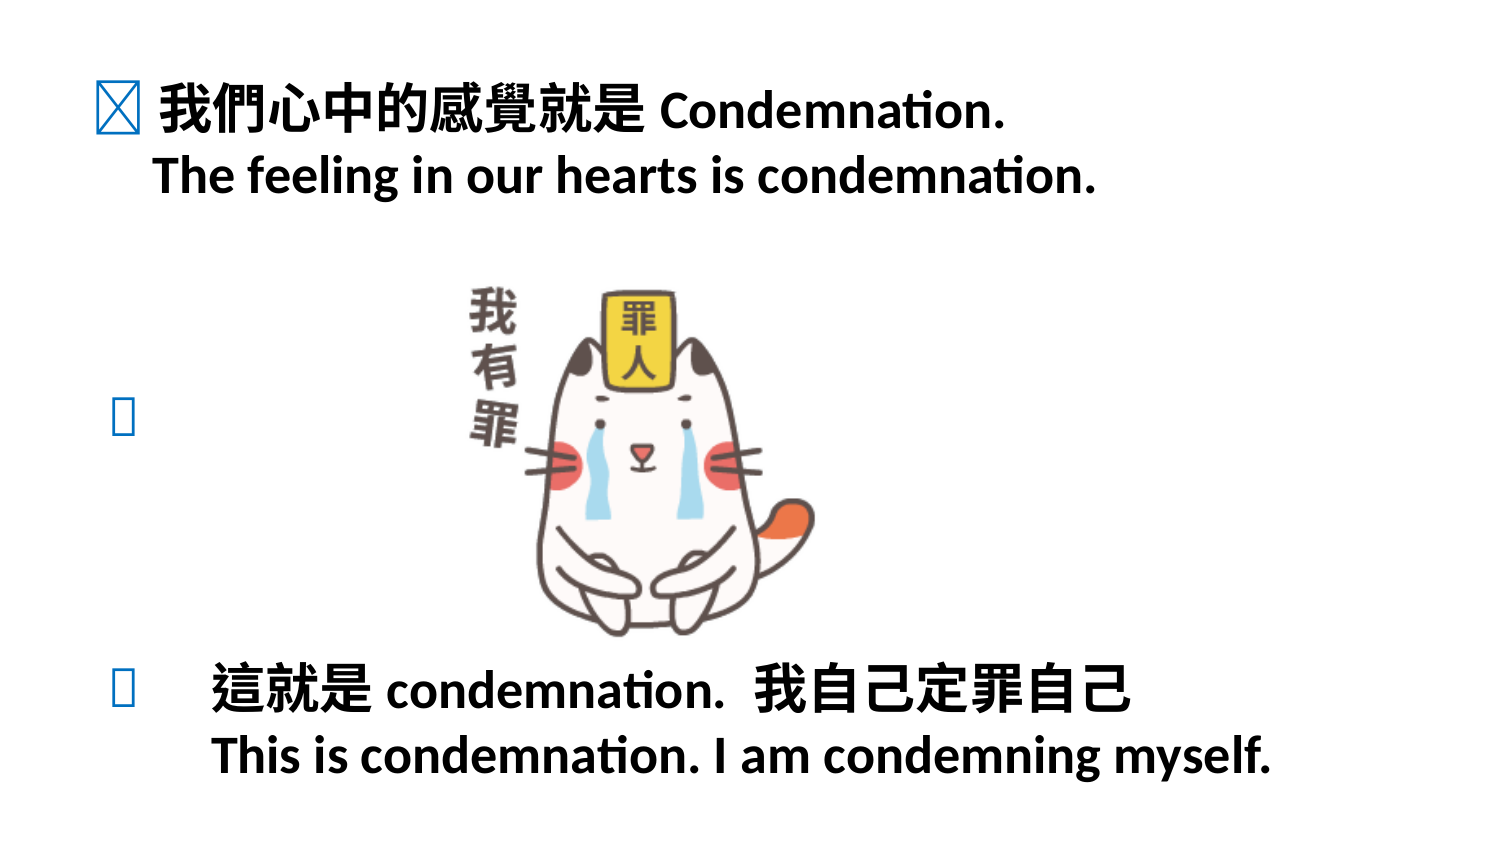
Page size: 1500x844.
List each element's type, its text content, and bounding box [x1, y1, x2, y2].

text_box  [92, 646, 155, 726]
picture [442, 256, 833, 647]
text_box 我們心中的感覺就是Condemnation. The feeling in our hearts is condemnation. [76, 67, 1365, 213]
text_box  [92, 374, 155, 455]
text_box 這就是condemnation. 我自己定罪自己 This is condemnation. I am condemning myself. [196, 647, 1412, 792]
